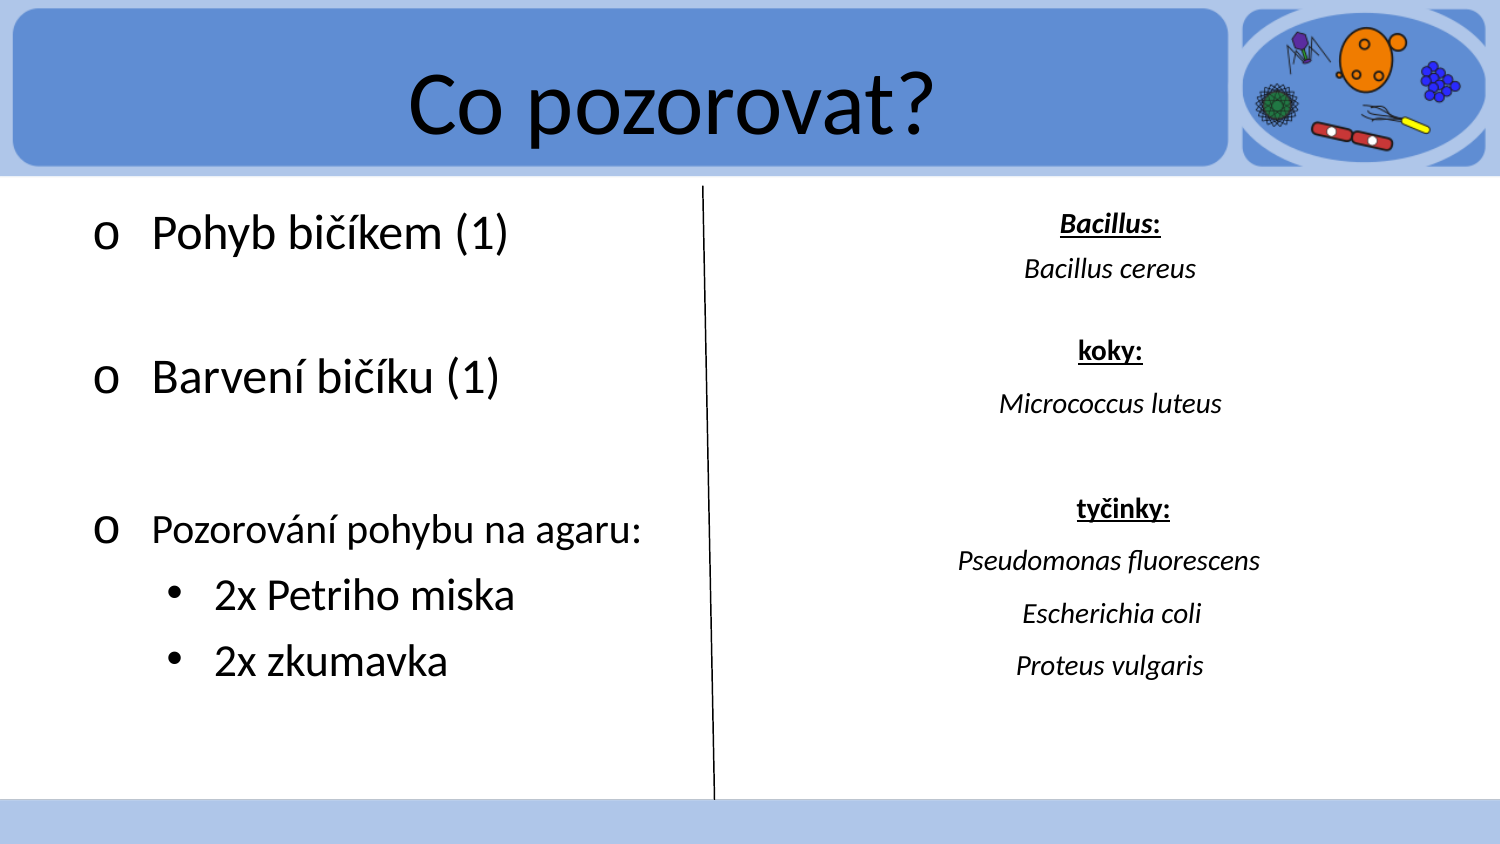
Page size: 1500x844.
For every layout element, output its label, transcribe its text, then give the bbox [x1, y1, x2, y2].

text_box tyčinky: Pseudomonas fluorescens Escherichia coli Proteus vulgaris [955, 469, 1266, 682]
title Co pozorovat? [406, 41, 1094, 185]
text_box o Barvení bičíku (1) [89, 340, 589, 403]
text_box koky: Micrococcus luteus [996, 312, 1225, 420]
picture [0, 0, 1500, 844]
text_box o Pohyb bičíkem (1) [89, 197, 529, 260]
text_box o Pozorování pohybu na agaru: [89, 491, 690, 554]
text_box 2x Petriho miska 2x zkumavka [164, 551, 563, 686]
text_box Bacillus: Bacillus cereus [1021, 192, 1199, 285]
